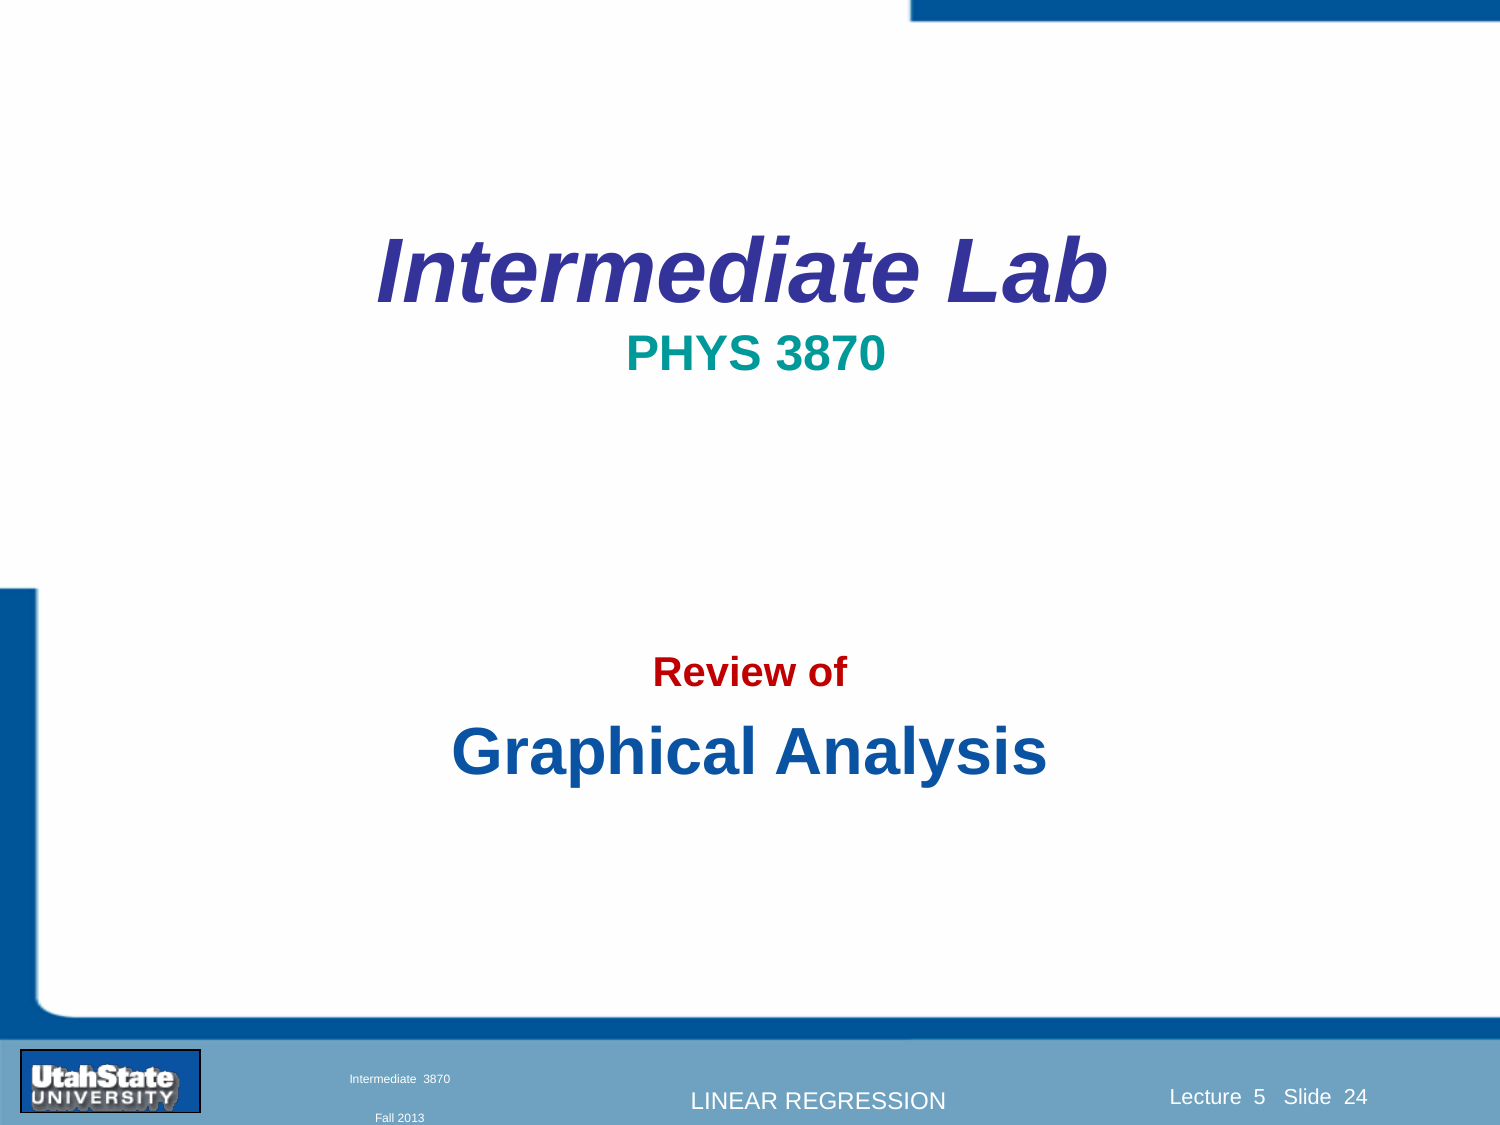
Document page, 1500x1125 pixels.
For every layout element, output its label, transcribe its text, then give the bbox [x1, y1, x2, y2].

title Intermediate Lab PHYS 3870 [49, 174, 1463, 417]
subtitle Review of Graphical Analysis [224, 637, 1276, 926]
picture [0, 0, 1500, 1125]
